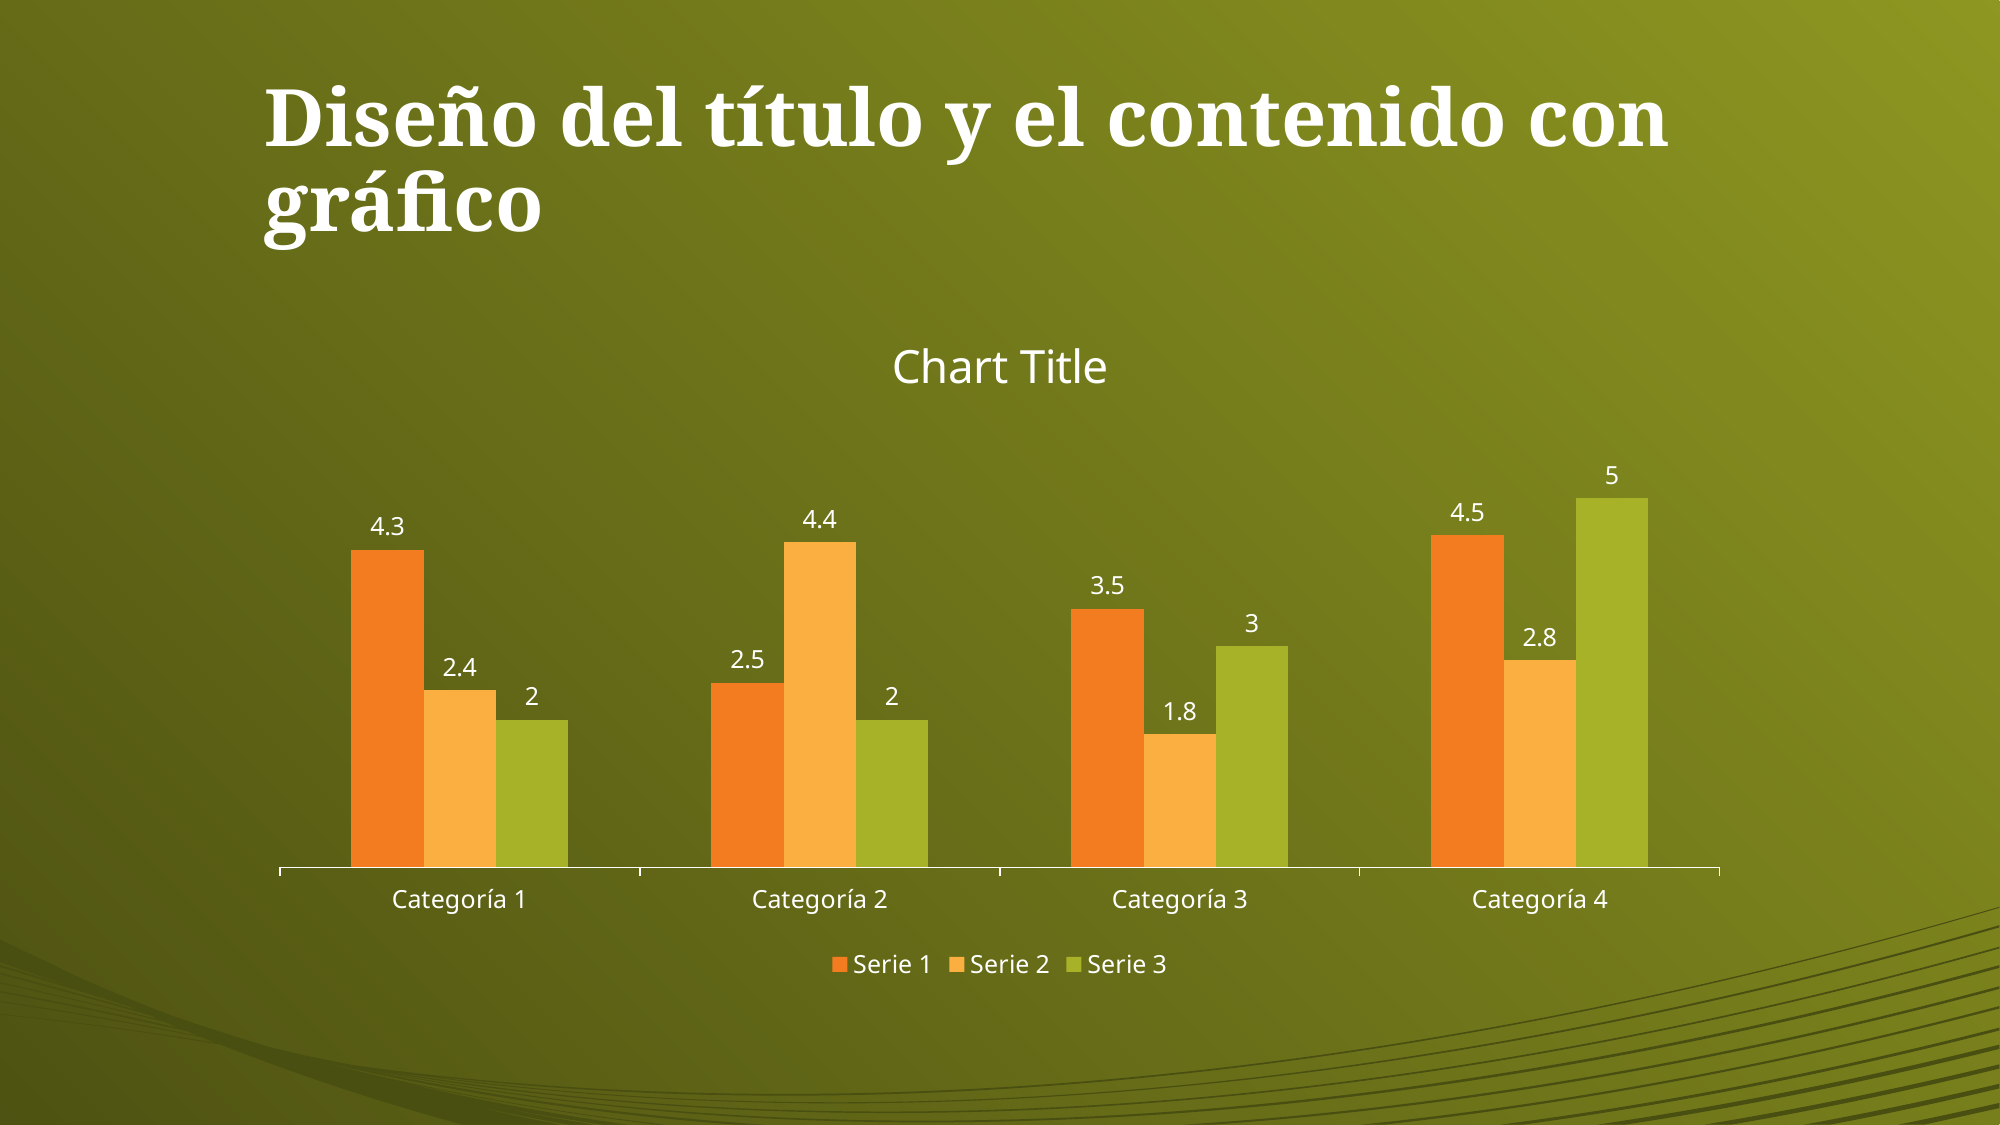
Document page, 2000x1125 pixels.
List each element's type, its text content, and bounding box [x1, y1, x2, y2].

chart [249, 299, 1750, 988]
title Diseño del título y el contenido con gráfico [249, 65, 1750, 257]
